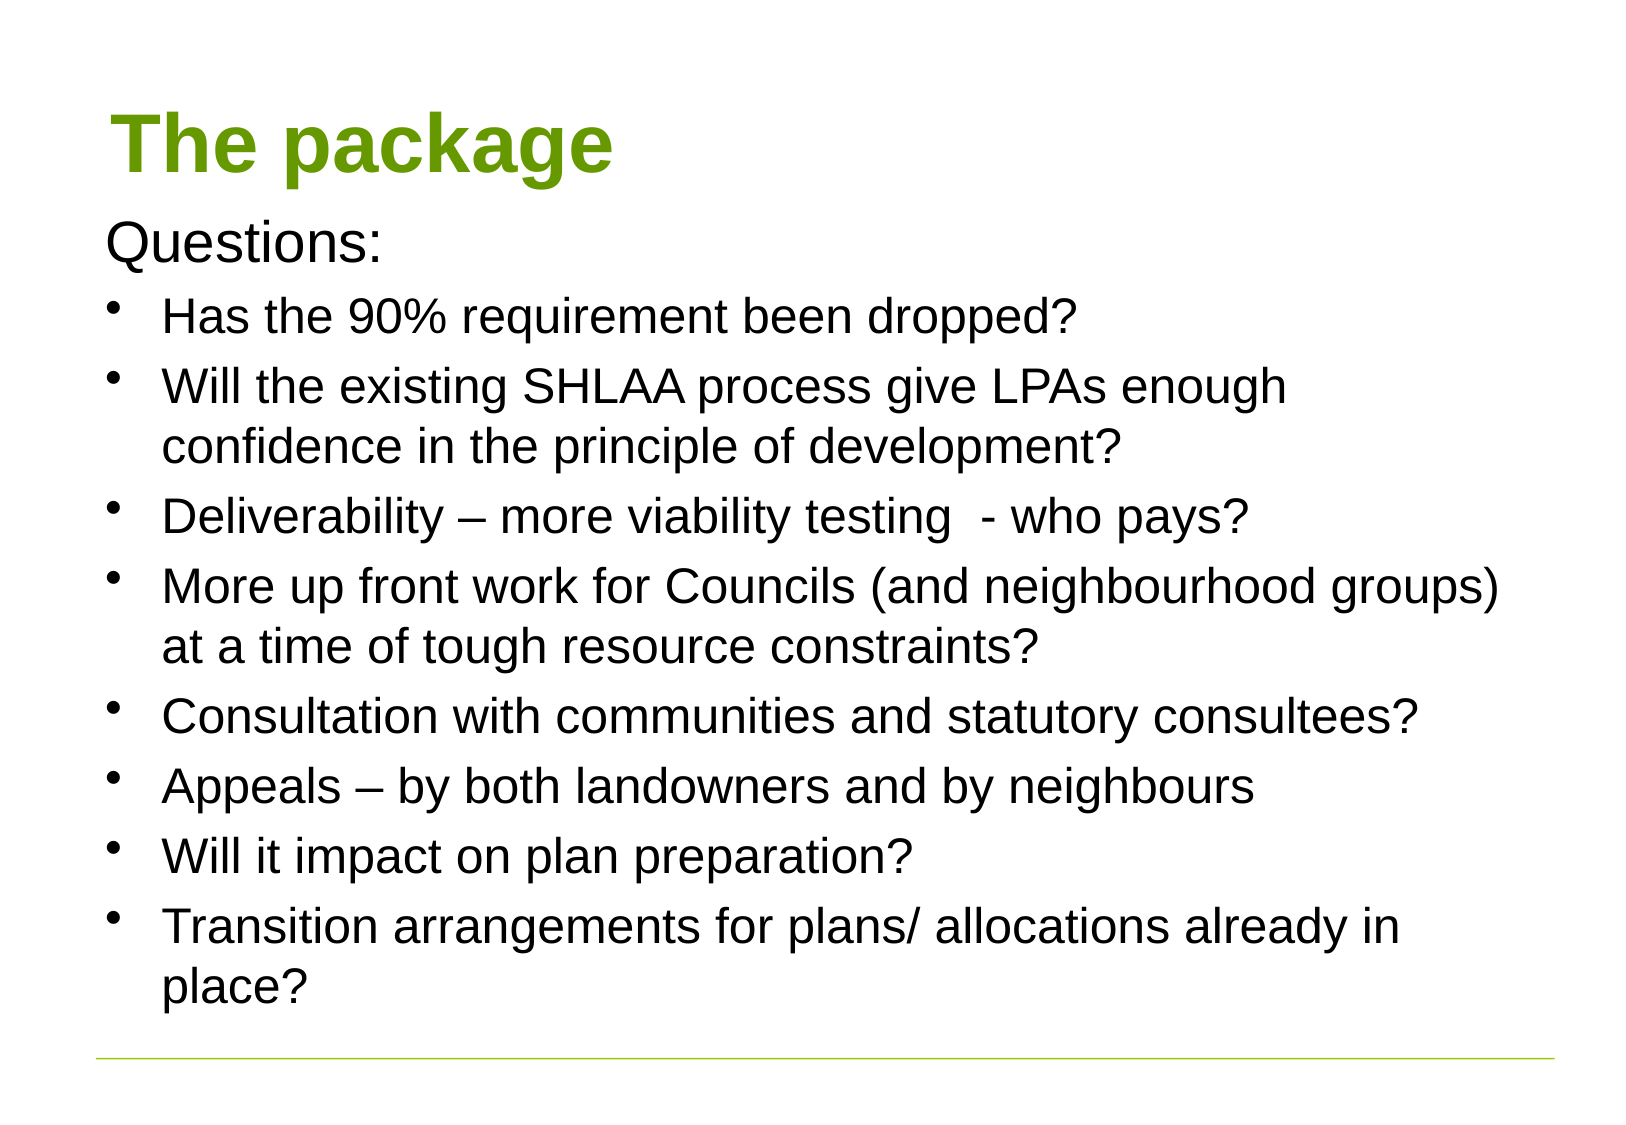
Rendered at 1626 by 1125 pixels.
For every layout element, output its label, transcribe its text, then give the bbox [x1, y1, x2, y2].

list Questions: Has the 90% requirement been dropped? Will the existing SHLAA process give LPAs enough confidence in the principle of development? Deliverability – more viability testing - who pays? More up front work for Councils (and neighbourhood groups) at a time of tough resource constraints? Consultation with communities and statutory consultees? Appeals – by both landowners and by neighbours Will it impact on plan preparation? Transition arrangements for plans/ allocations already in place? [90, 196, 1553, 1071]
title The package [95, 45, 1559, 233]
